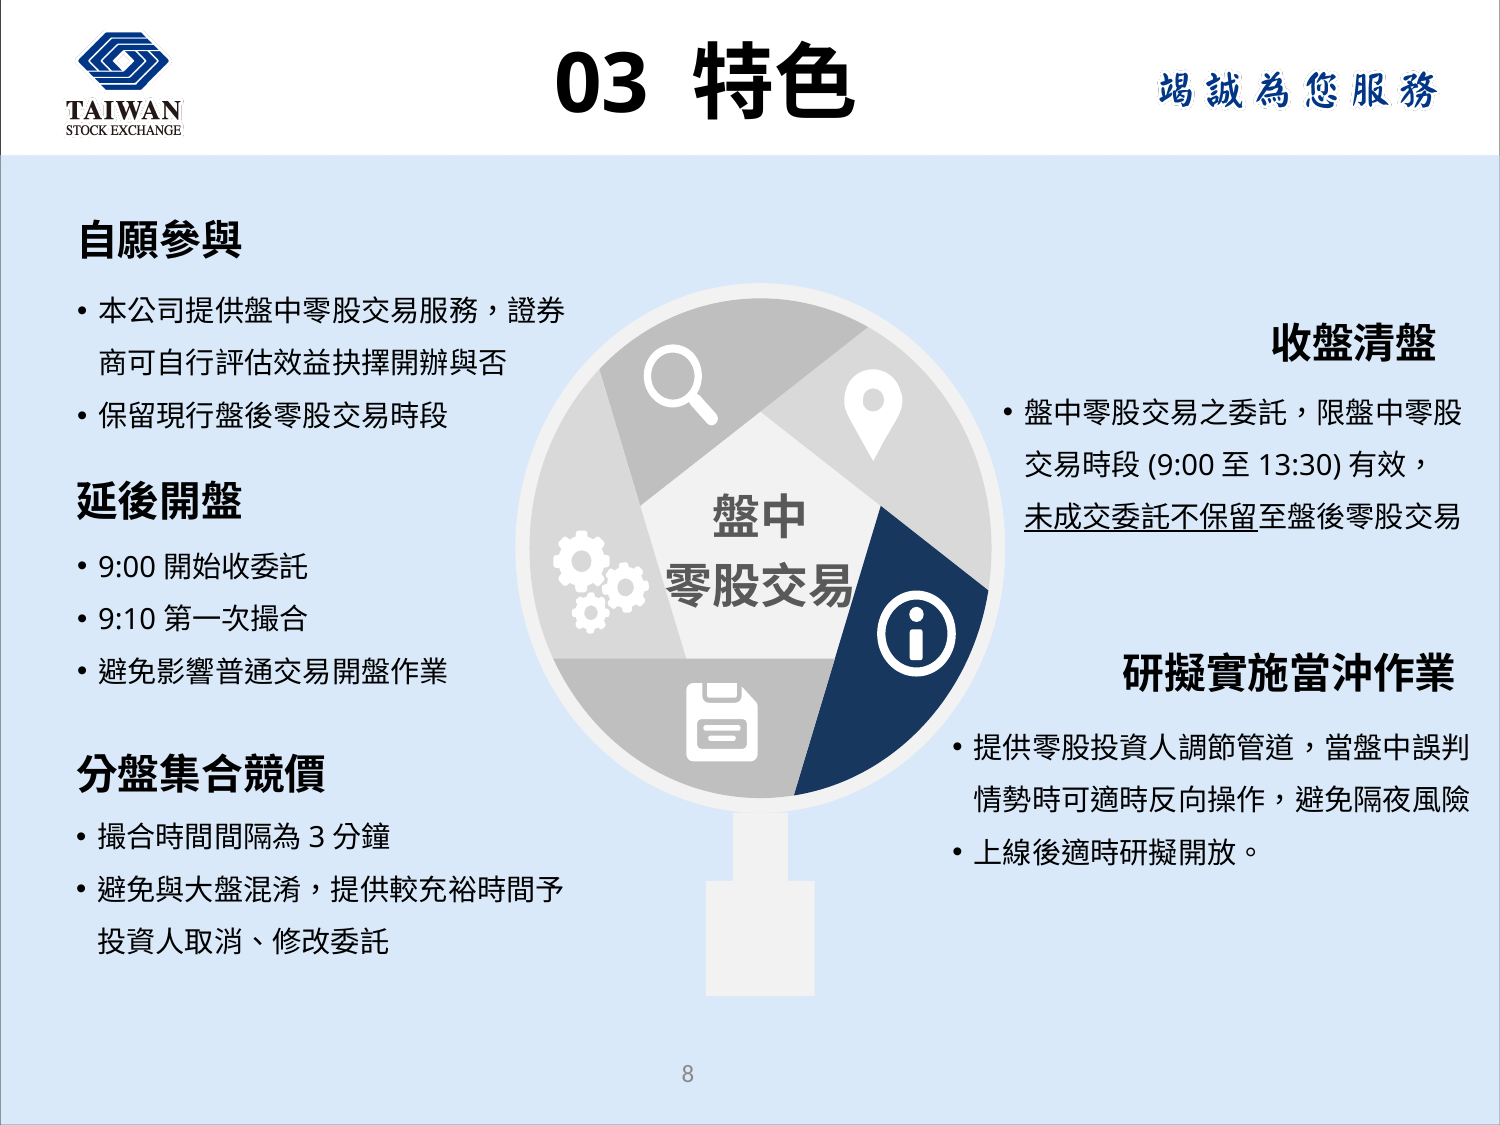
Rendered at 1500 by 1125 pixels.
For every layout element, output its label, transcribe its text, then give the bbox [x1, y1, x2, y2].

title 03 特色 [221, 11, 1191, 147]
slide_number 7 [513, 1042, 863, 1103]
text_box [64, 207, 1486, 997]
picture [0, 0, 1500, 1125]
